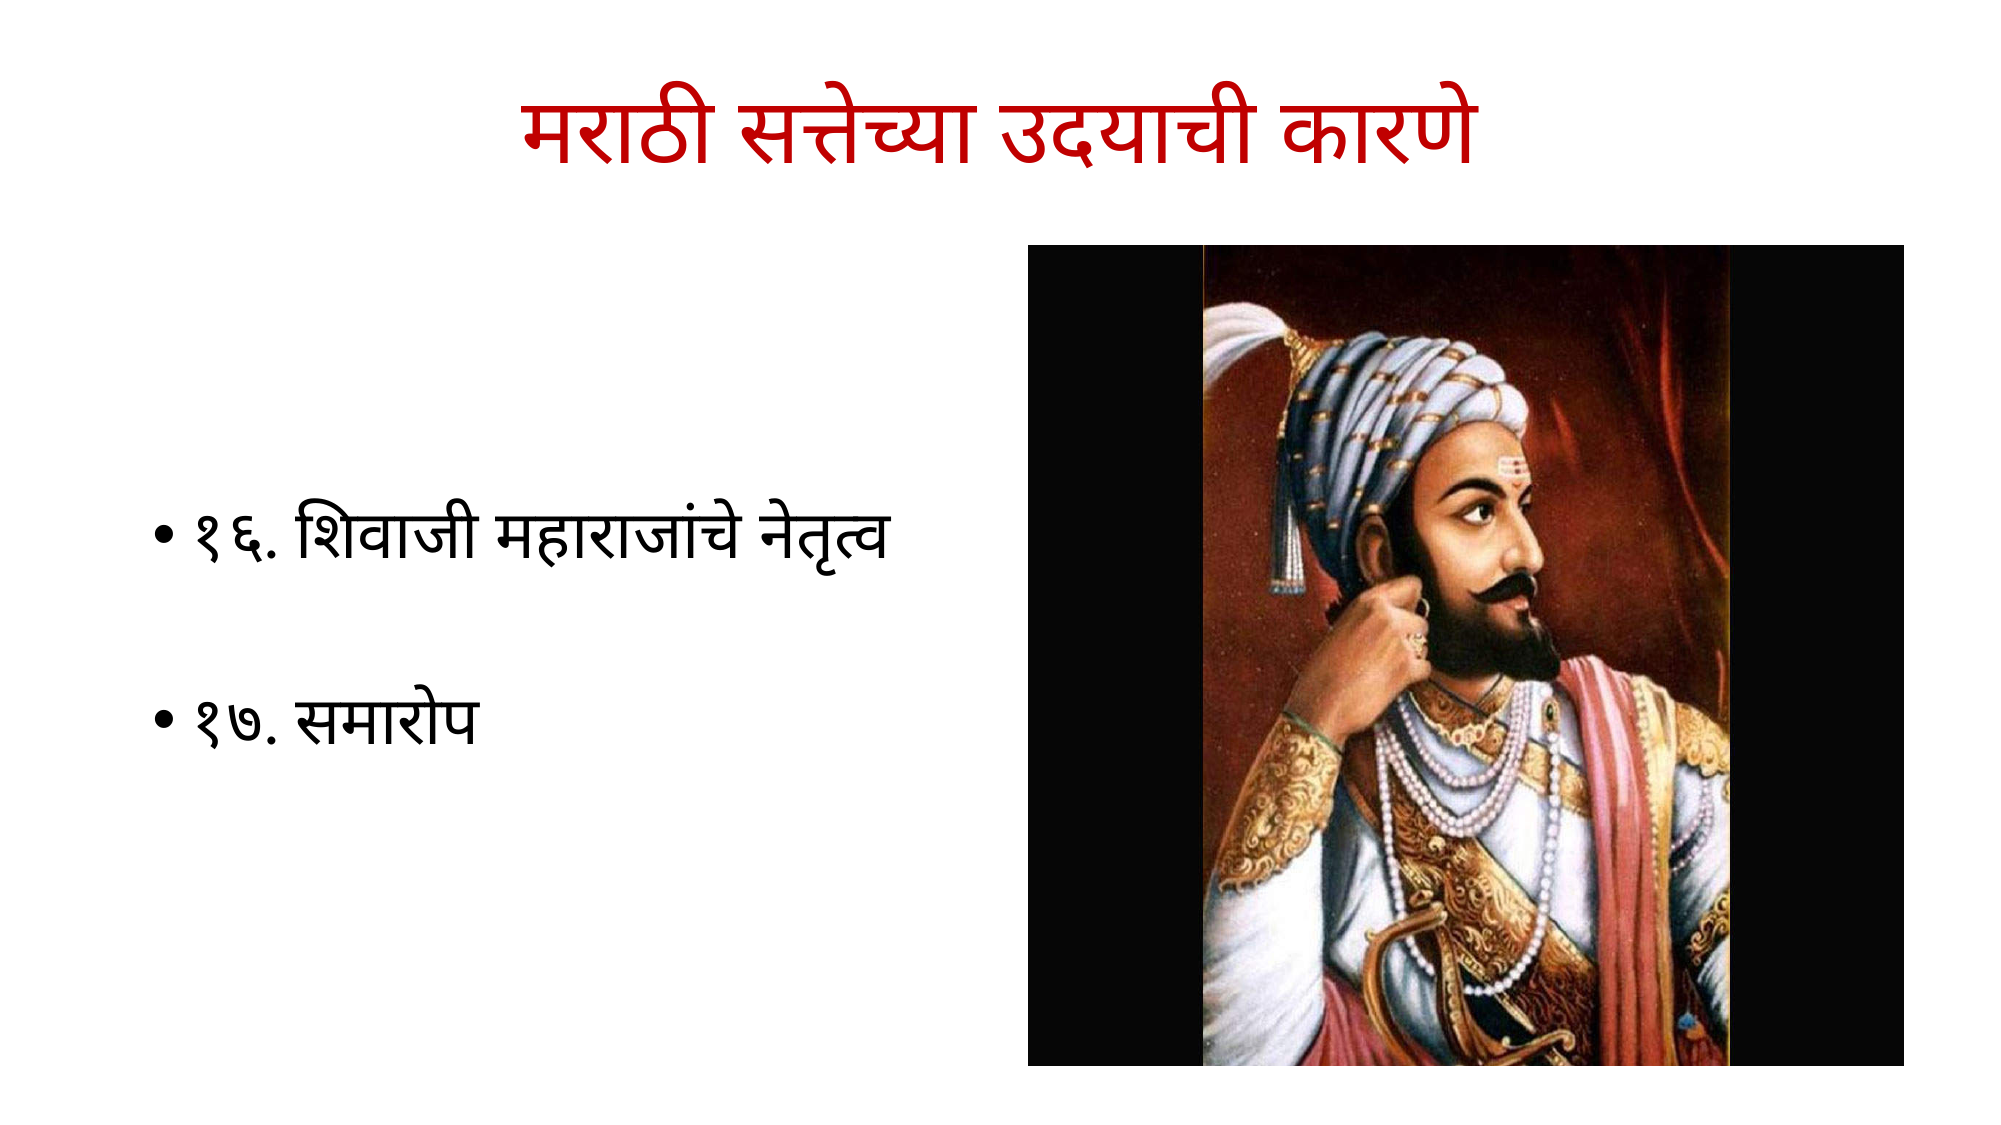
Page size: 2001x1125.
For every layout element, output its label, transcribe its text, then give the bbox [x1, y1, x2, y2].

title मराठी सत्तेच्या उदयाची कारणे [137, 59, 1863, 208]
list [1028, 245, 1904, 1066]
list १६. शिवाजी महाराजांचे नेतृत्व १७. समारोप [137, 299, 1028, 1014]
